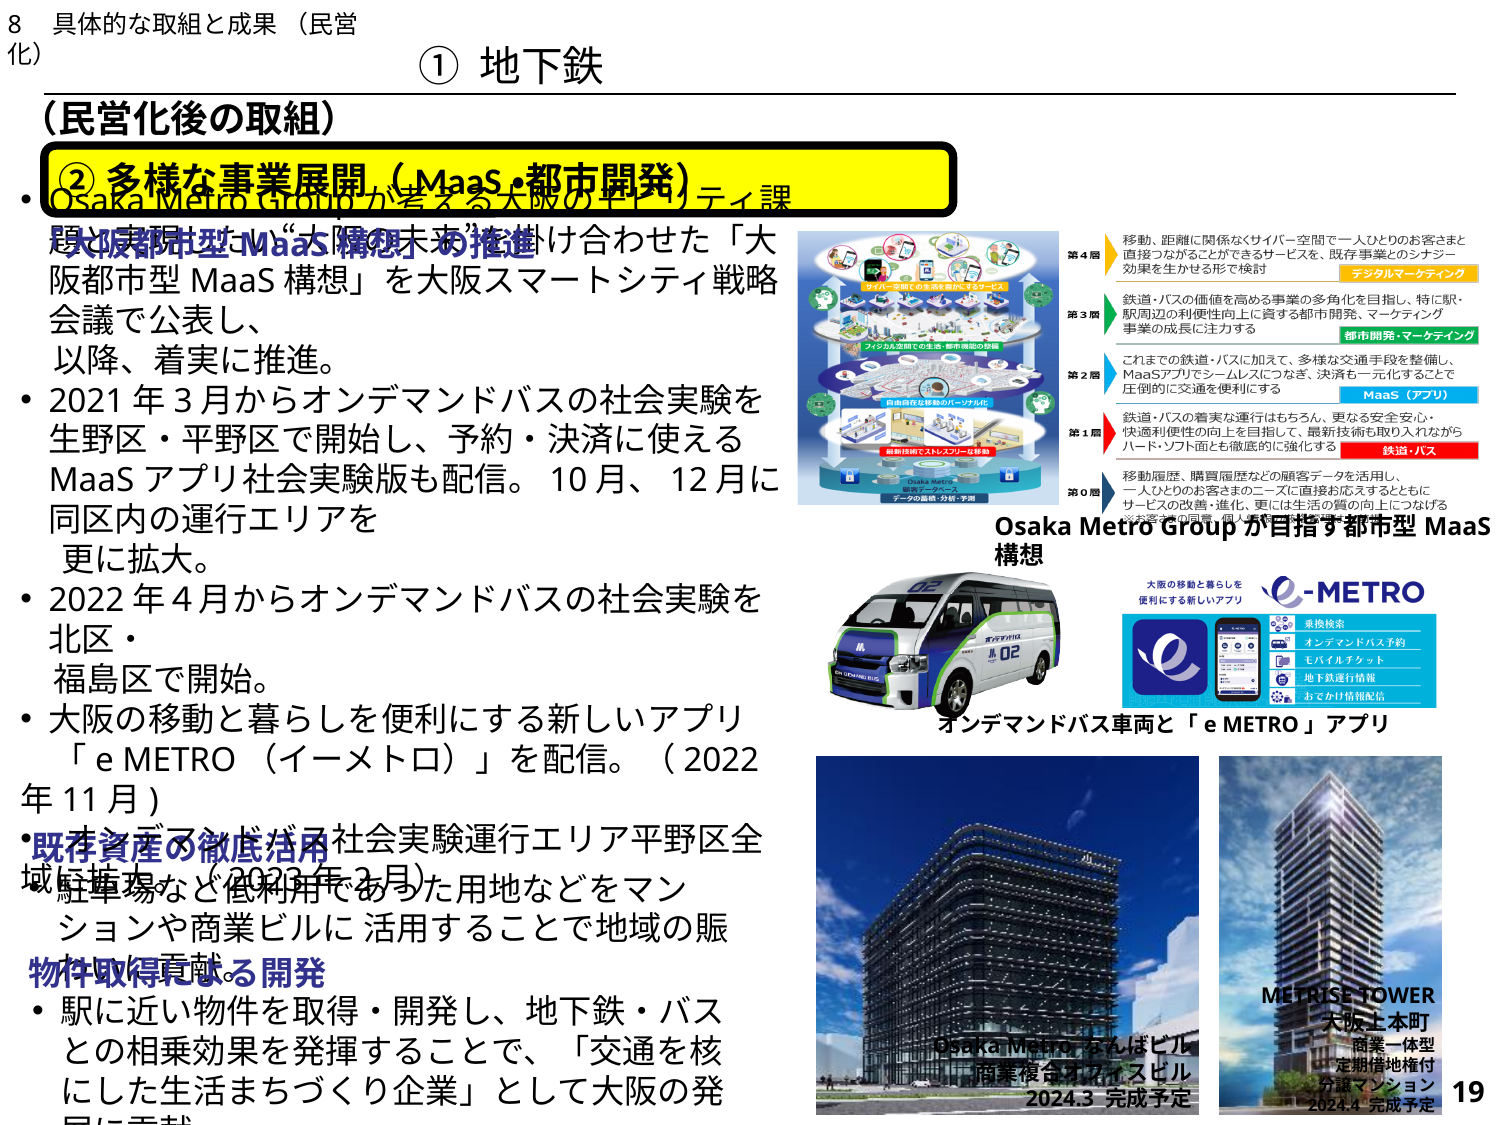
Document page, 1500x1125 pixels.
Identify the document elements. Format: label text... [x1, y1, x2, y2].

text_box [340, 210, 953, 216]
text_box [809, 544, 1439, 753]
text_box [815, 762, 1199, 1115]
text_box 駐車場など低利用であった用地などをマンションや商業ビルに 活用することで地域の賑わいに貢献。 [12, 858, 748, 950]
text_box Osaka Metro Groupが目指す都市型MaaS構想 [977, 511, 1500, 569]
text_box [5, 221, 810, 805]
text_box 既存資産の徹底活用 [15, 827, 645, 858]
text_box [1219, 758, 1442, 1115]
text_box [44, 210, 337, 216]
text_box [44, 143, 953, 149]
text_box ① 地下鉄 [403, 32, 1047, 93]
text_box （民営化後の取組） [6, 87, 374, 148]
text_box 駅に近い物件を取得・開発し、地下鉄・バスとの相乗効果を発揮することで、「交通を核にした生活まちづくり企業」として大阪の発展に貢献。 [15, 981, 761, 1087]
text_box 480 [1162, 1063, 1500, 1124]
text_box 8 具体的な取組と成果 （民営化） [1, 2, 413, 45]
text_box ②多様な事業展開（MaaS・都市開発） [44, 149, 1013, 210]
picture [810, 230, 1490, 531]
text_box 物件取得による開発 [12, 952, 642, 992]
